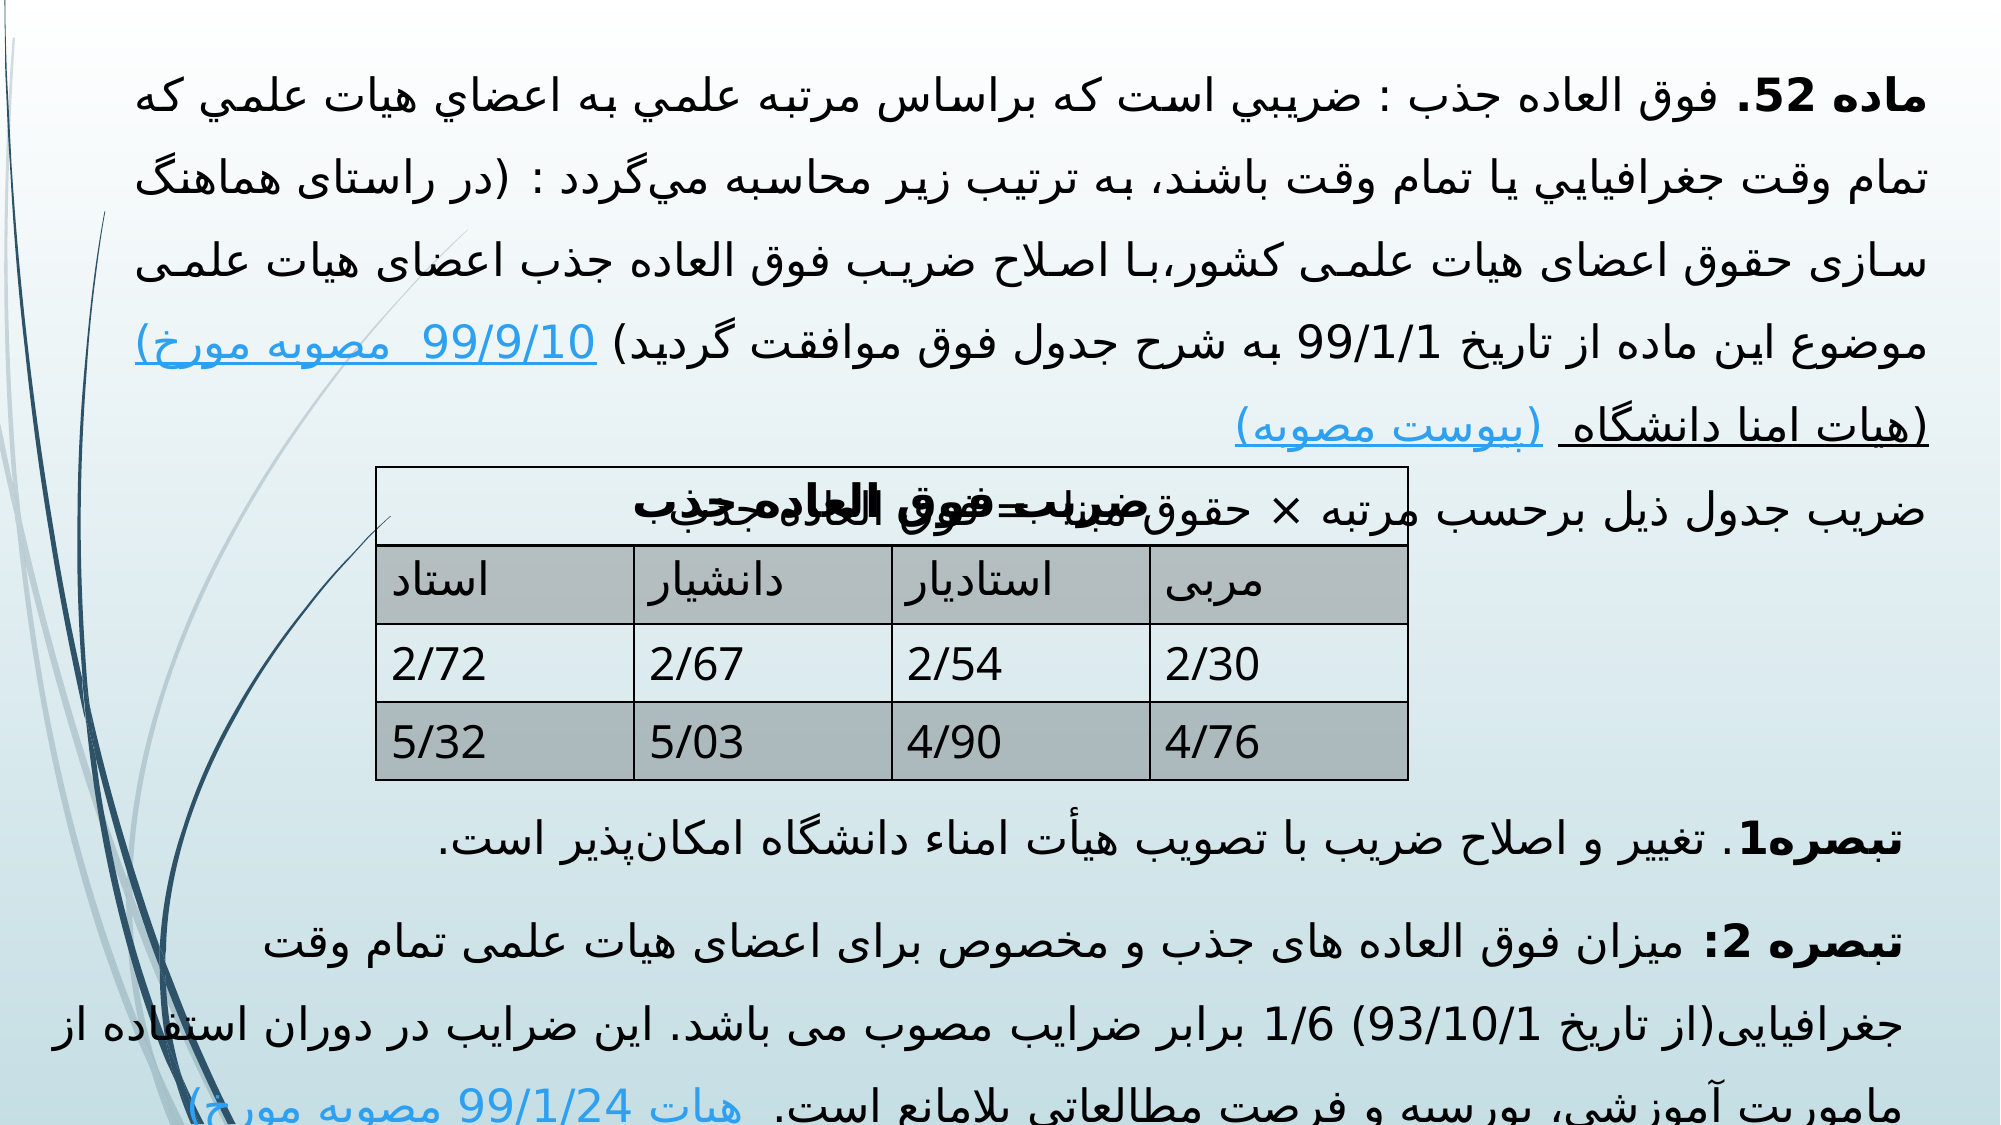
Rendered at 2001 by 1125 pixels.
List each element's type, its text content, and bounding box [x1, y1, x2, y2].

table_cell 4/90 [893, 703, 1149, 779]
table_cell مربی [1151, 547, 1407, 623]
table_header ضریب فوق العاده جذب [377, 468, 1407, 544]
table_cell 2/30 [1151, 625, 1407, 701]
table_cell دانشیار [635, 547, 891, 623]
table_cell استادیار [893, 547, 1149, 623]
table_cell 2/72 [377, 625, 633, 701]
table_cell 4/76 [1151, 703, 1407, 779]
table_cell استاد [377, 547, 633, 623]
table_cell 2/67 [635, 625, 891, 701]
text_box ماده 52. فوق العاده جذب : ضريبي است كه براساس مرتبه علمي به اعضاي هيات علمي ‌كه تمام وقت جغرافيايي يا تمام وقت باشند، به ترتيب زير محاسبه مي‌گردد : (در راستای هماهنگ سازی حقوق اعضای هیات علمی کشور،با اصلاح ضریب فوق العاده جذب اعضای هیات علمی موضوع این ماده از تاریخ 99/1/1 به شرح جدول فوق موافقت گردید) (مصوبه مورخ 99/9/10 هیات امنا دانشگاه) (پیوست مصوبه) ضريب جدول ذيل برحسب مرتبه × حقوق مبنا = فوق العاده جذب [120, 30, 1944, 626]
text_box تبصره1. تغيير و اصلاح ضريب با تصويب هيأت امناء دانشگاه امكان‌پذير است. تبصره 2: میزان فوق العاده های جذب و مخصوص برای اعضای هیات علمی تمام وقت جغرافیایی(از تاریخ 93/10/1) 1/6 برابر ضرایب مصوب می باشد. این ضرایب در دوران استفاده از ماموریت آموزشی، بورسیه و فرصت مطالعاتی بلامانع است. (مصوبه مورخ 99/1/24 هیات امنا دانشگاه) [27, 793, 1920, 1125]
table_cell 2/54 [893, 625, 1149, 701]
table_cell 5/03 [635, 703, 891, 779]
table_cell 5/32 [377, 703, 633, 779]
